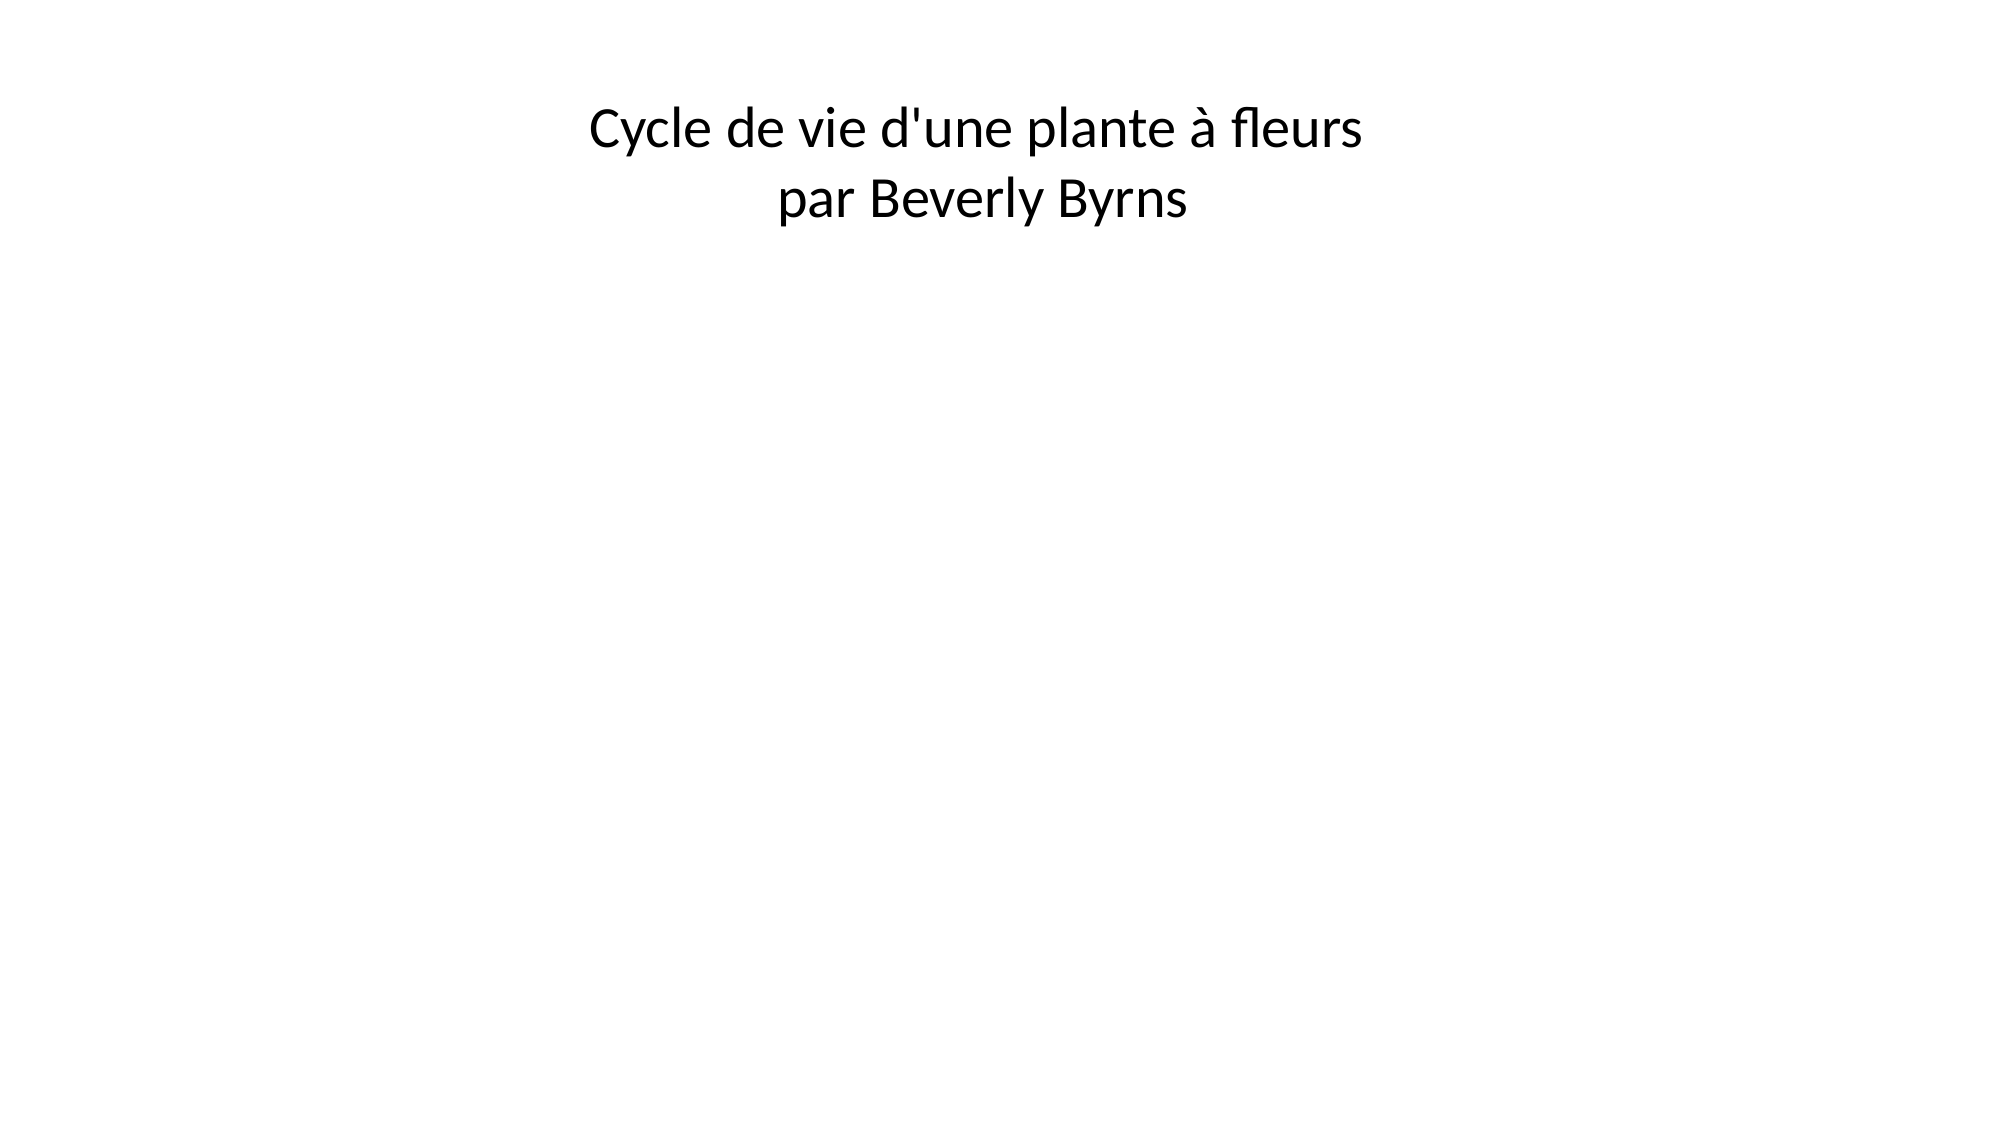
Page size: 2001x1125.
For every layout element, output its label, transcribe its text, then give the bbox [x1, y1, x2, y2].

text_box Cycle de vie d'une plante à fleurs par Beverly Byrns [567, 81, 1386, 237]
